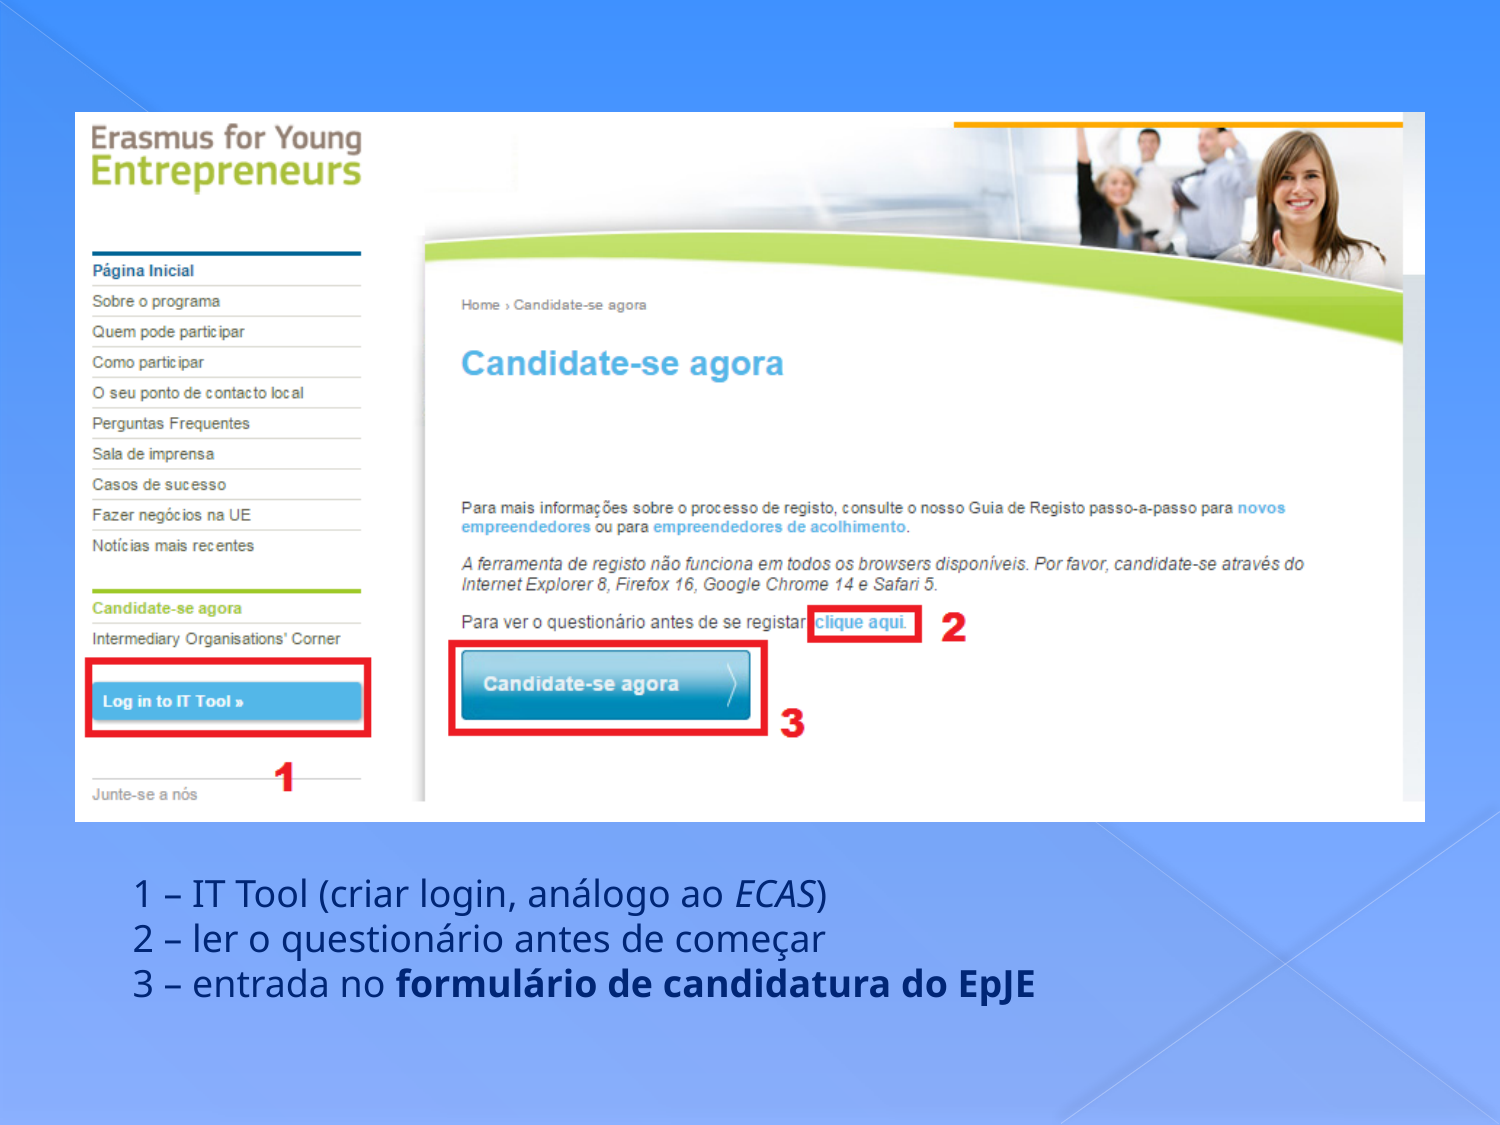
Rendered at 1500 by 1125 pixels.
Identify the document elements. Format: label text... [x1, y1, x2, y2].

text_box 1 – IT Tool (criar login, análogo ao ECAS) 2 – ler o questionário antes de começar 3 – entrada no formulário de candidatura do EpJE [117, 862, 1052, 1013]
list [74, 112, 1426, 822]
